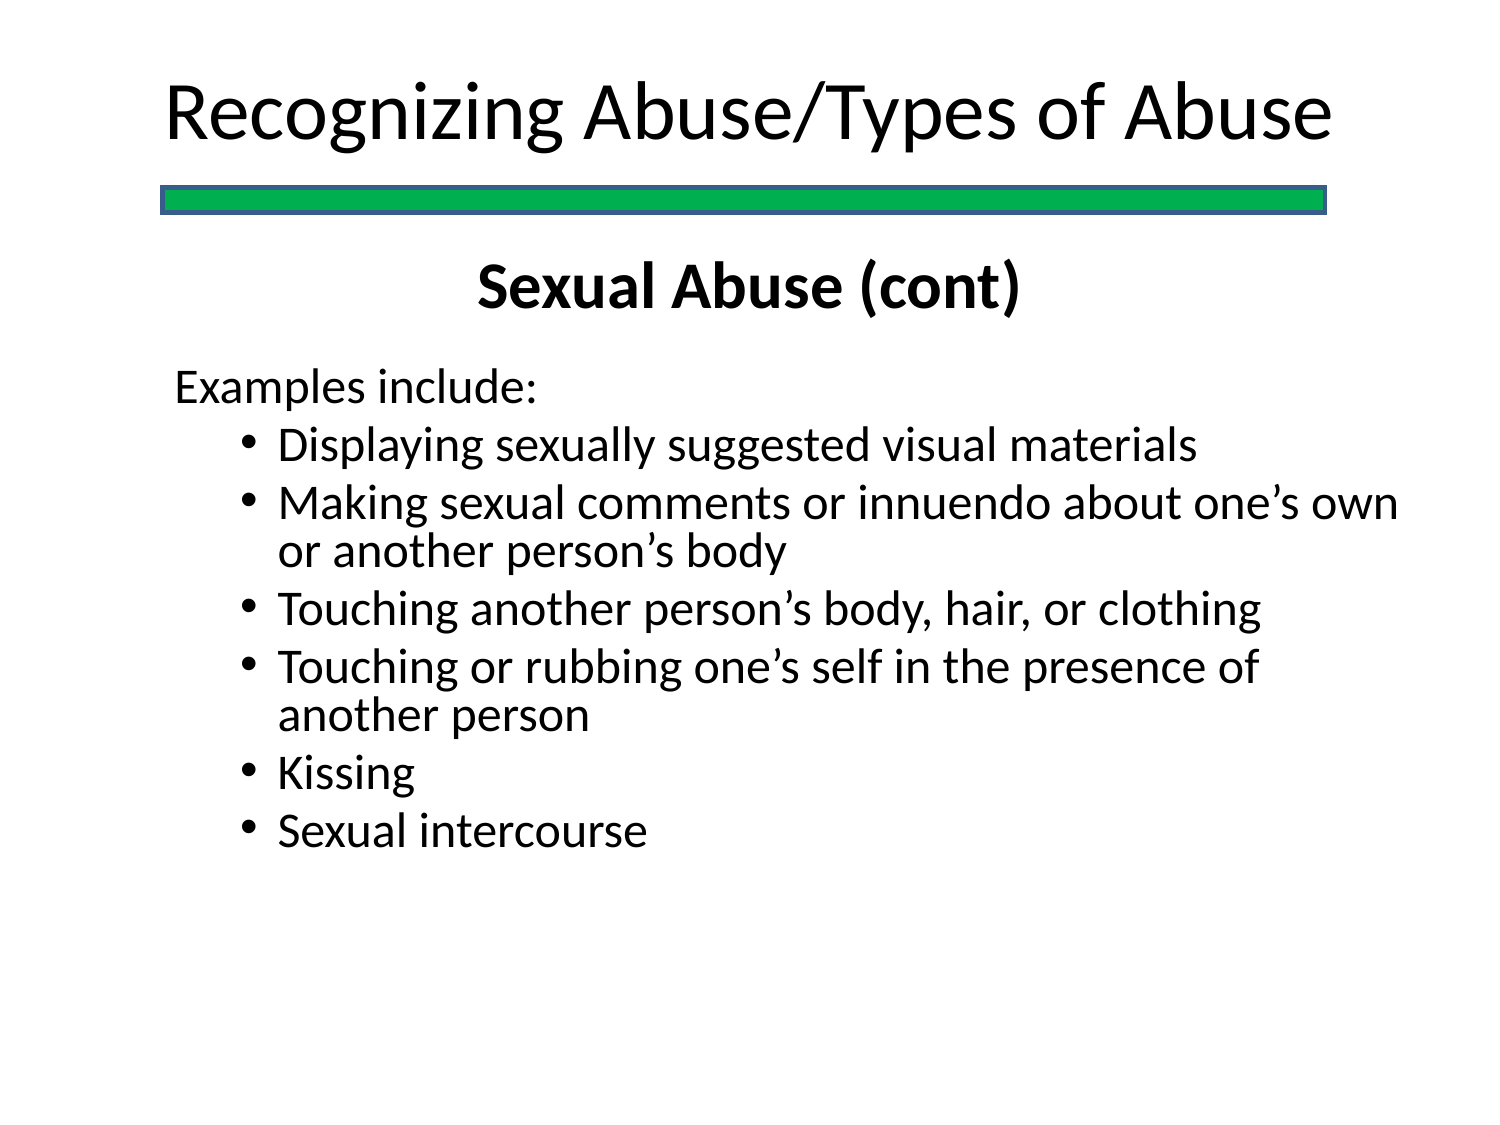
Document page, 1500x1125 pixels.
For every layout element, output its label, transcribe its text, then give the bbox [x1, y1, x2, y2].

list Sexual Abuse (cont) Examples include: Displaying sexually suggested visual materials Making sexual comments or innuendo about one’s own or another person’s body Touching another person’s body, hair, or clothing Touching or rubbing one’s self in the presence of another person Kissing Sexual intercourse [74, 249, 1426, 1006]
text_box [162, 187, 1325, 213]
title Recognizing Abuse/Types of Abuse [74, 37, 1426, 176]
